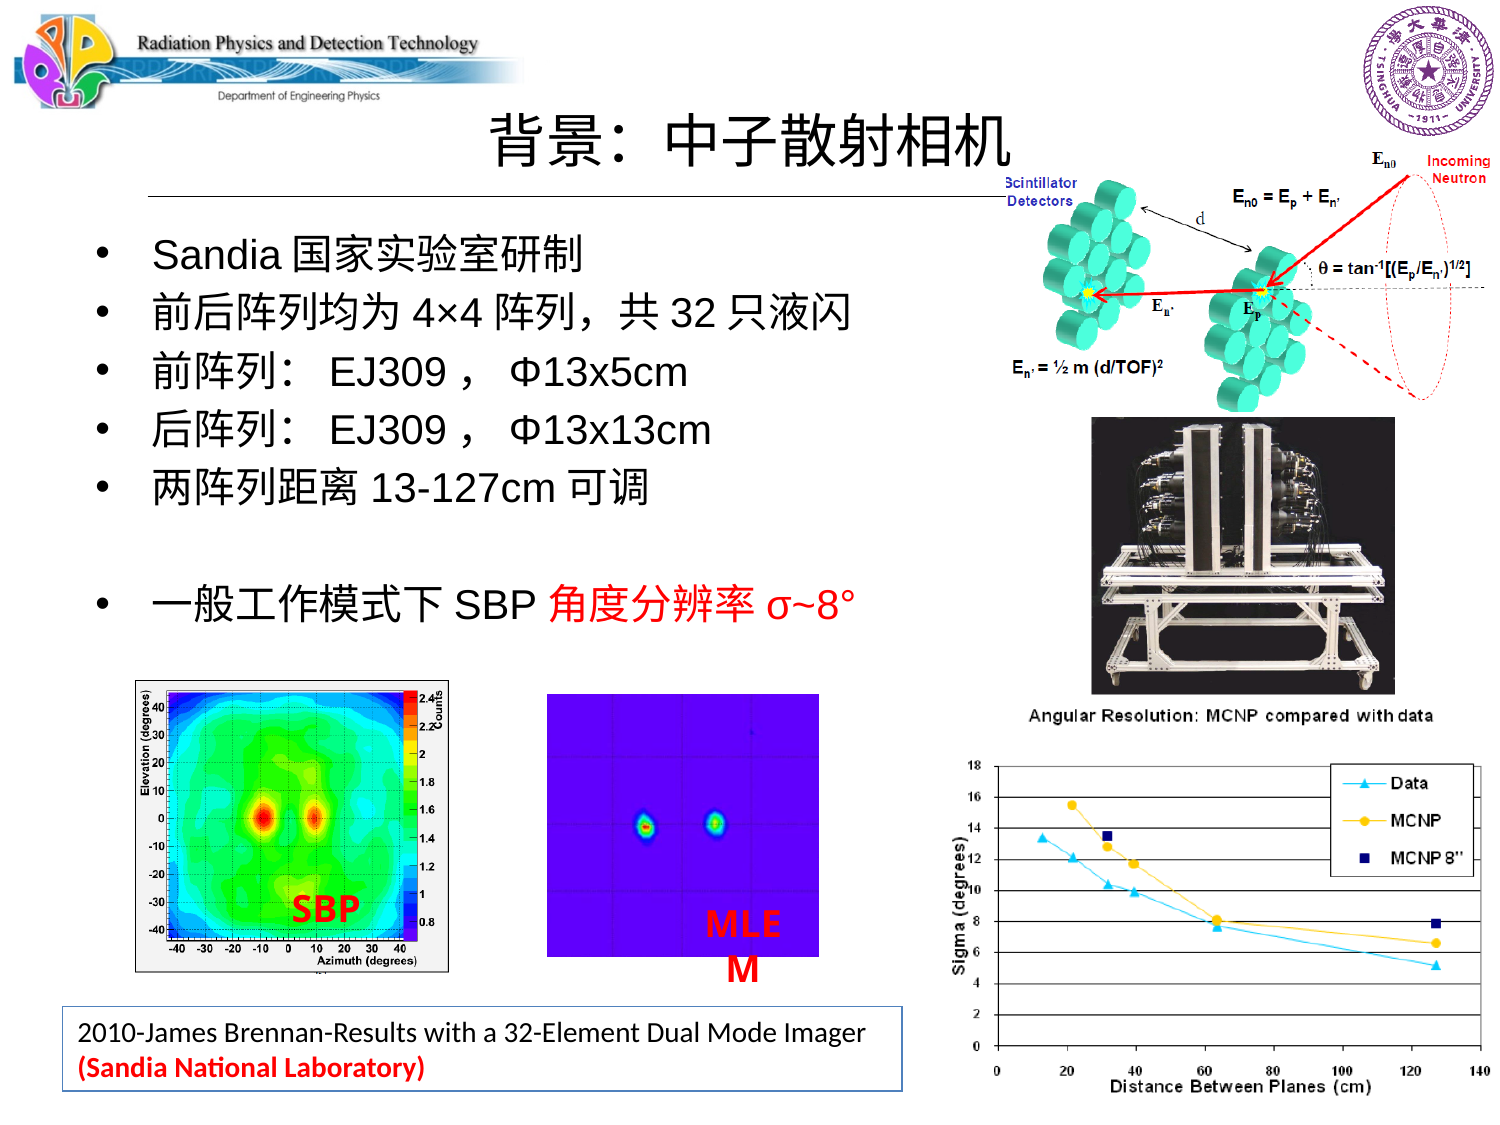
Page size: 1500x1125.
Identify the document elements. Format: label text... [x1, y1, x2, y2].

picture [945, 145, 1498, 1101]
text_box Sandia国家实验室研制 前后阵列均为4×4阵列，共32只液闪 前阵列：EJ309，Φ13x5cm 后阵列：EJ309，Φ13x13cm 两阵列距离13-127cm可调 一般工作模式下SBP角度分辨率σ~8° [80, 233, 885, 823]
picture [1361, 4, 1498, 139]
picture [546, 694, 820, 957]
picture [0, 0, 550, 115]
picture [132, 677, 452, 974]
text_box 背景：中子散射相机 [74, 45, 1357, 233]
text_box 2010-James Brennan-Results with a 32-Element Dual Mode Imager (Sandia National Laboratory) [62, 1006, 903, 1092]
